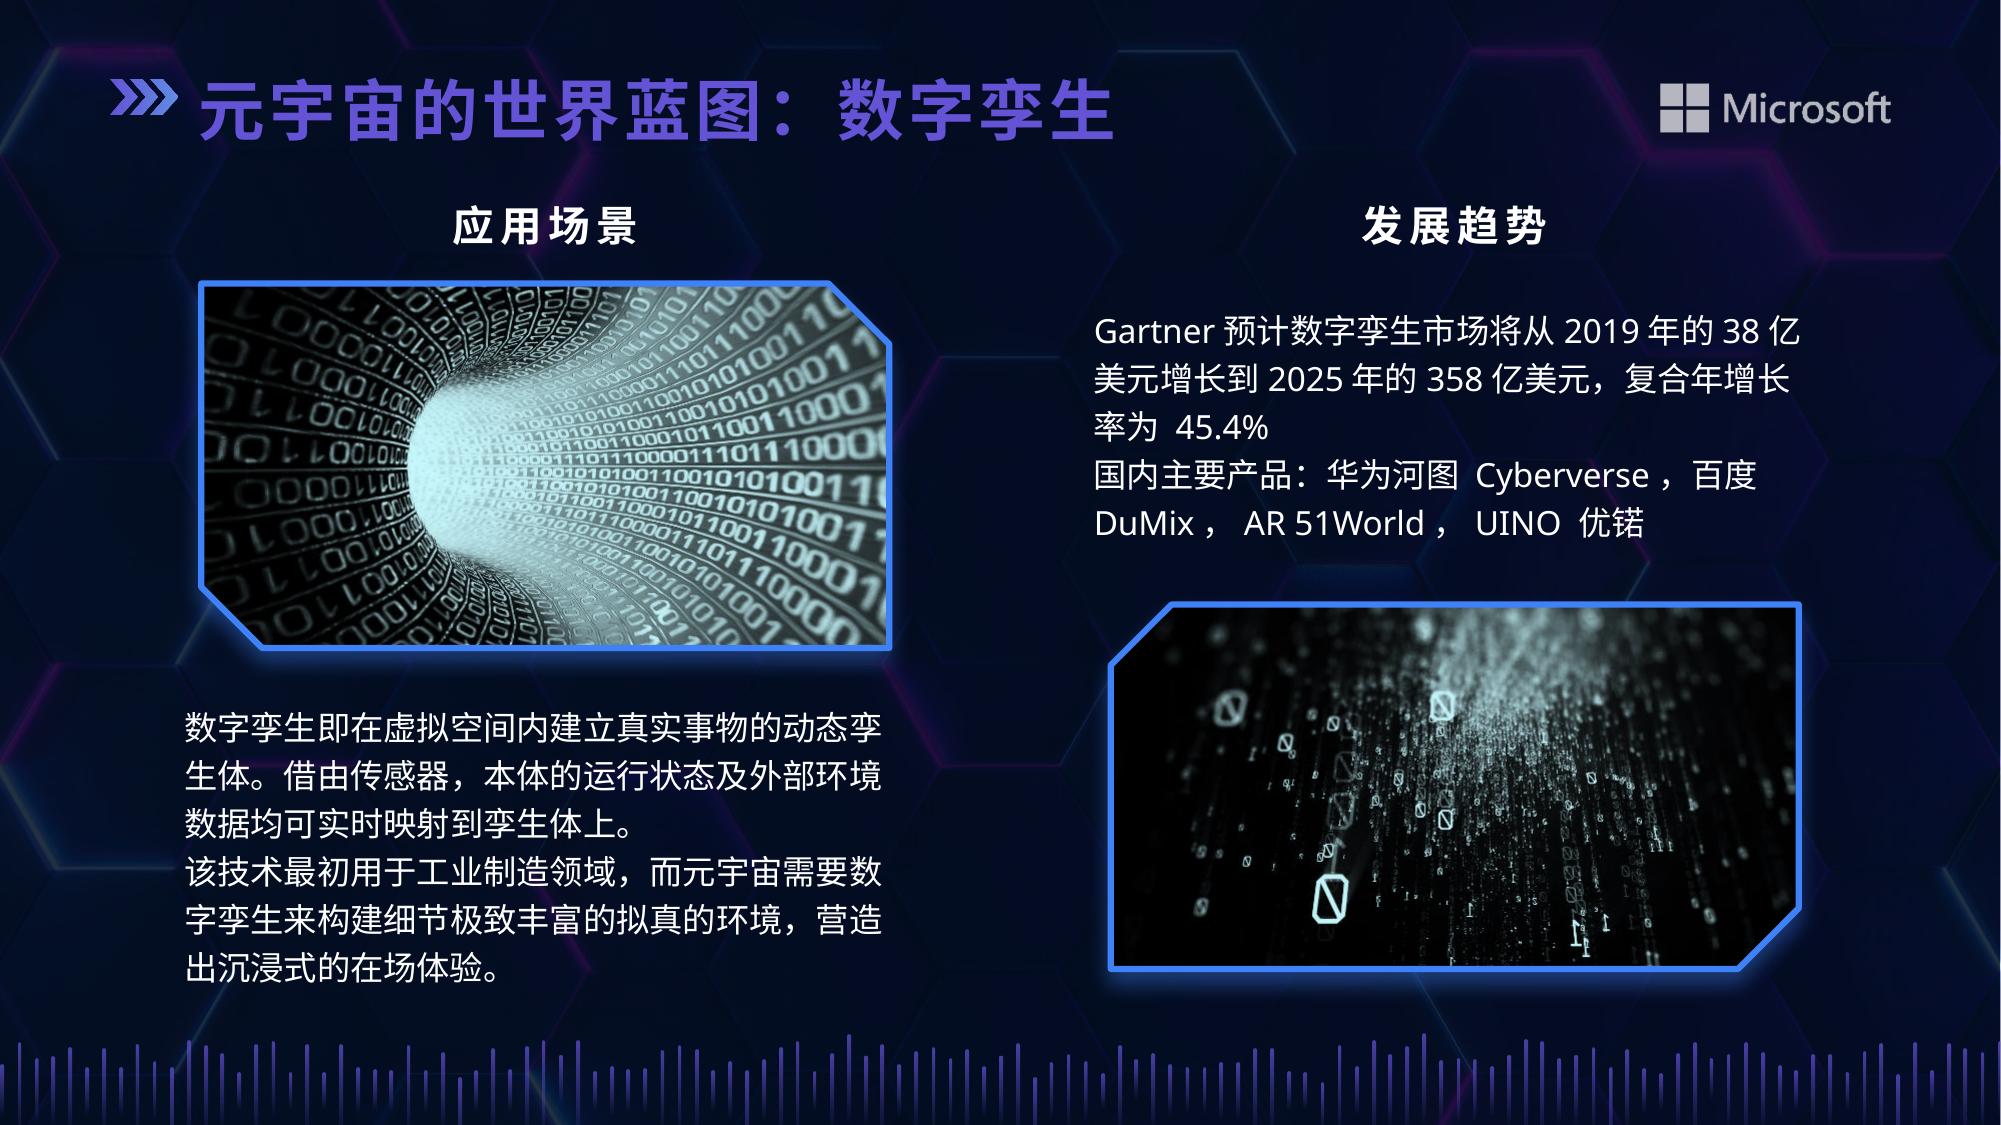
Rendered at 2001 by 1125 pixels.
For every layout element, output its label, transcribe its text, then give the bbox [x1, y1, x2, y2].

picture [201, 283, 890, 648]
picture [1611, 34, 1940, 182]
list 元宇宙的世界蓝图：数字孪生 [198, 52, 1362, 142]
text_box 发展趋势 [1258, 189, 1652, 250]
text_box 数字孪生即在虚拟空间内建立真实事物的动态孪生体。借由传感器，本体的运行状态及外部环境数据均可实时映射到孪生体上。 该技术最初用于工业制造领域，而元宇宙需要数字孪生来构建细节极致丰富的拟真的环境，营造出沉浸式的在场体验。 [184, 699, 907, 987]
text_box Gartner预计数字孪生市场将从2019年的38亿美元增长到2025年的358亿美元，复合年增长率为 45.4% 国内主要产品：华为河图 Cyberverse，百度 DuMix，AR 51World，UINO 优锘 [1093, 302, 1816, 543]
picture [1110, 604, 1799, 969]
text_box 应用场景 [348, 189, 742, 250]
picture [0, 1033, 2001, 1125]
